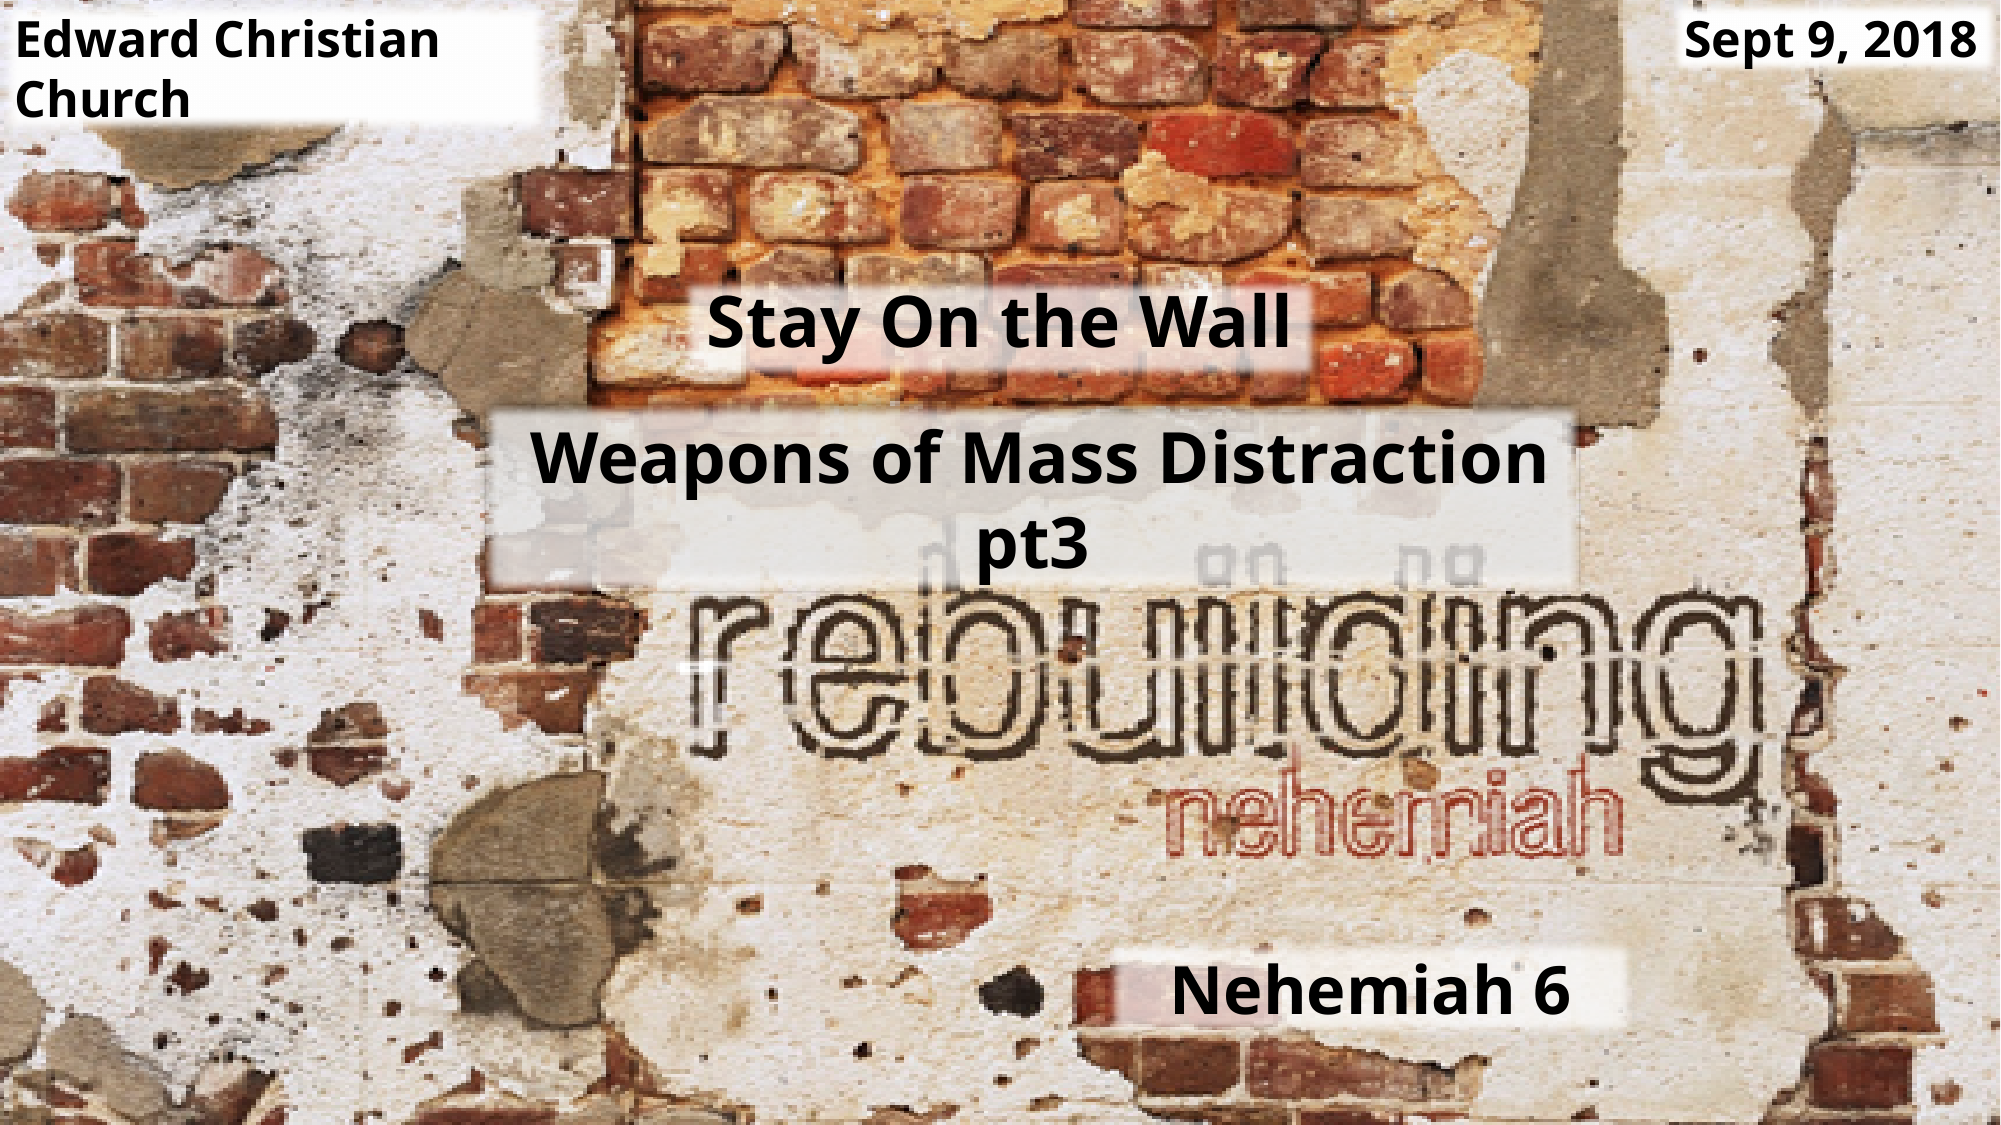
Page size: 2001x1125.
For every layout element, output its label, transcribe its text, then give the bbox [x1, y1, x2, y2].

text_box Nehemiah 6 [1123, 956, 1619, 1021]
text_box Stay On the Wall [696, 293, 1305, 364]
text_box Edward Christian Church [18, 18, 533, 117]
text_box Sept 9, 2018 [1684, 14, 1986, 61]
picture [0, 0, 2001, 1125]
text_box Weapons of Mass Distraction pt3 [500, 418, 1567, 578]
